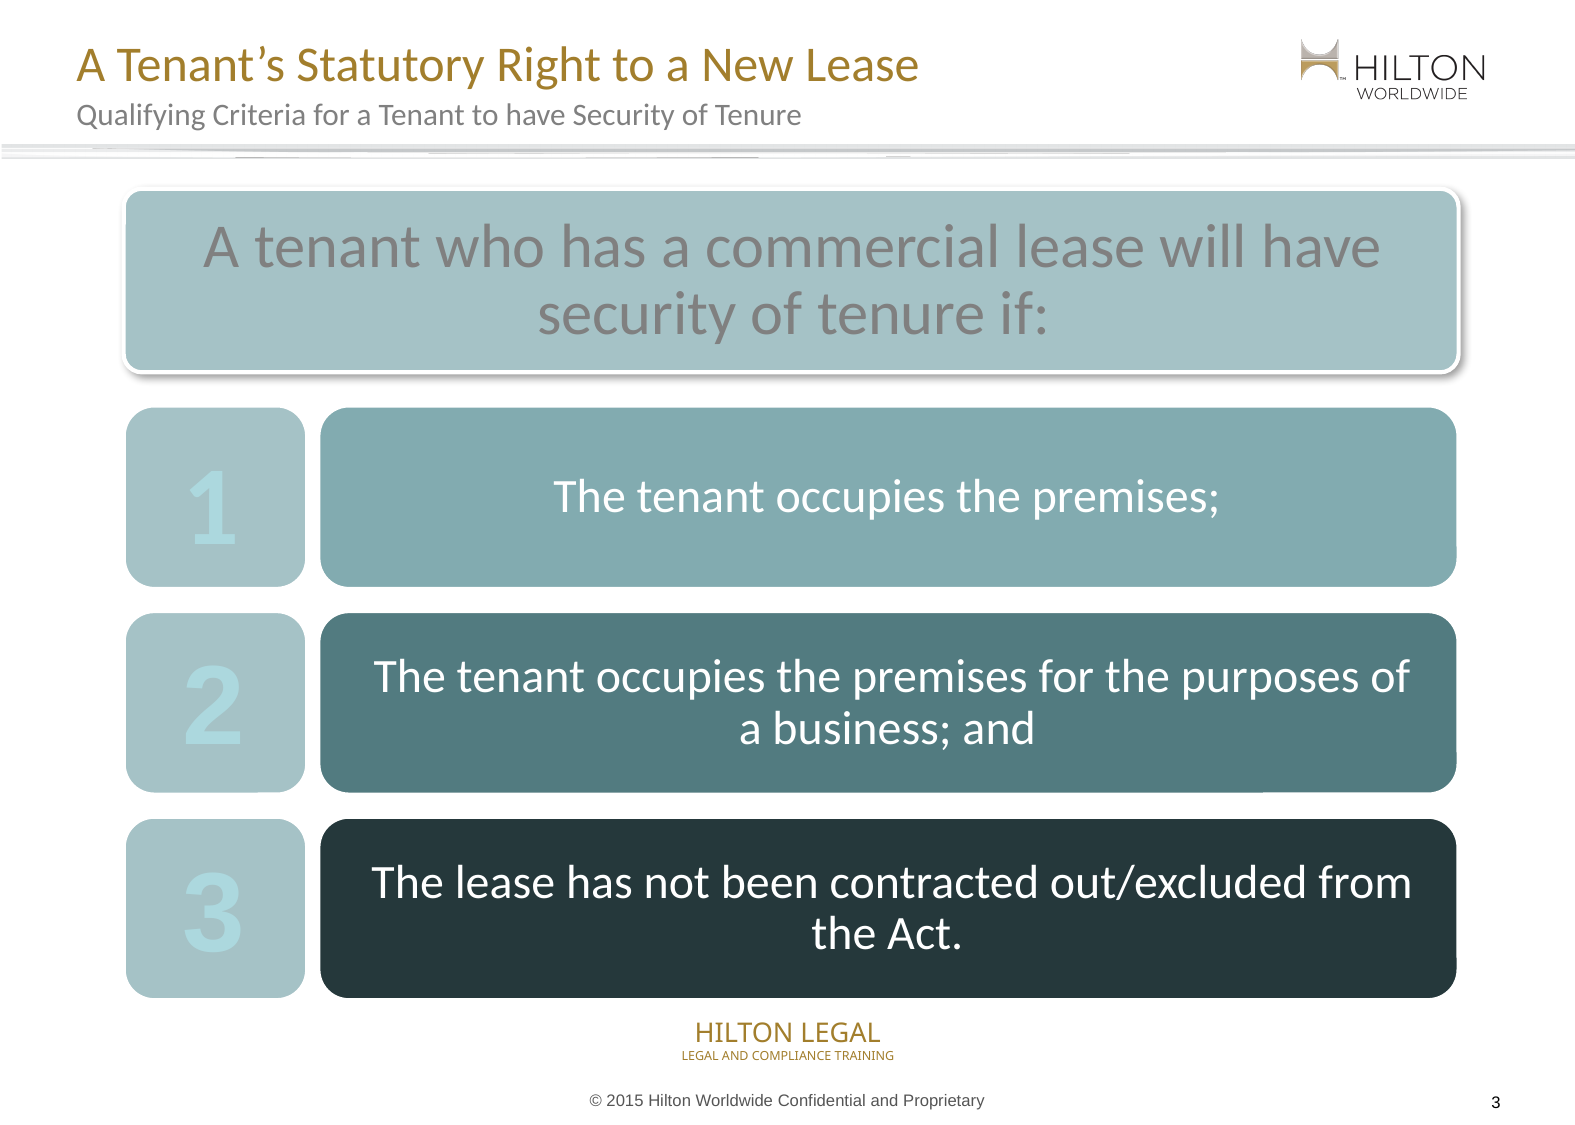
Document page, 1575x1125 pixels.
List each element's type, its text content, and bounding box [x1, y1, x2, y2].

subtitle Qualifying Criteria for a Tenant to have Security of Tenure [76, 86, 1227, 139]
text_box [52, 188, 1530, 1001]
picture [1, 144, 1575, 159]
slide_number 2 [1436, 1091, 1501, 1113]
title A Tenant’s Statutory Right to a New Lease [76, 8, 1227, 86]
picture [1297, 35, 1489, 105]
